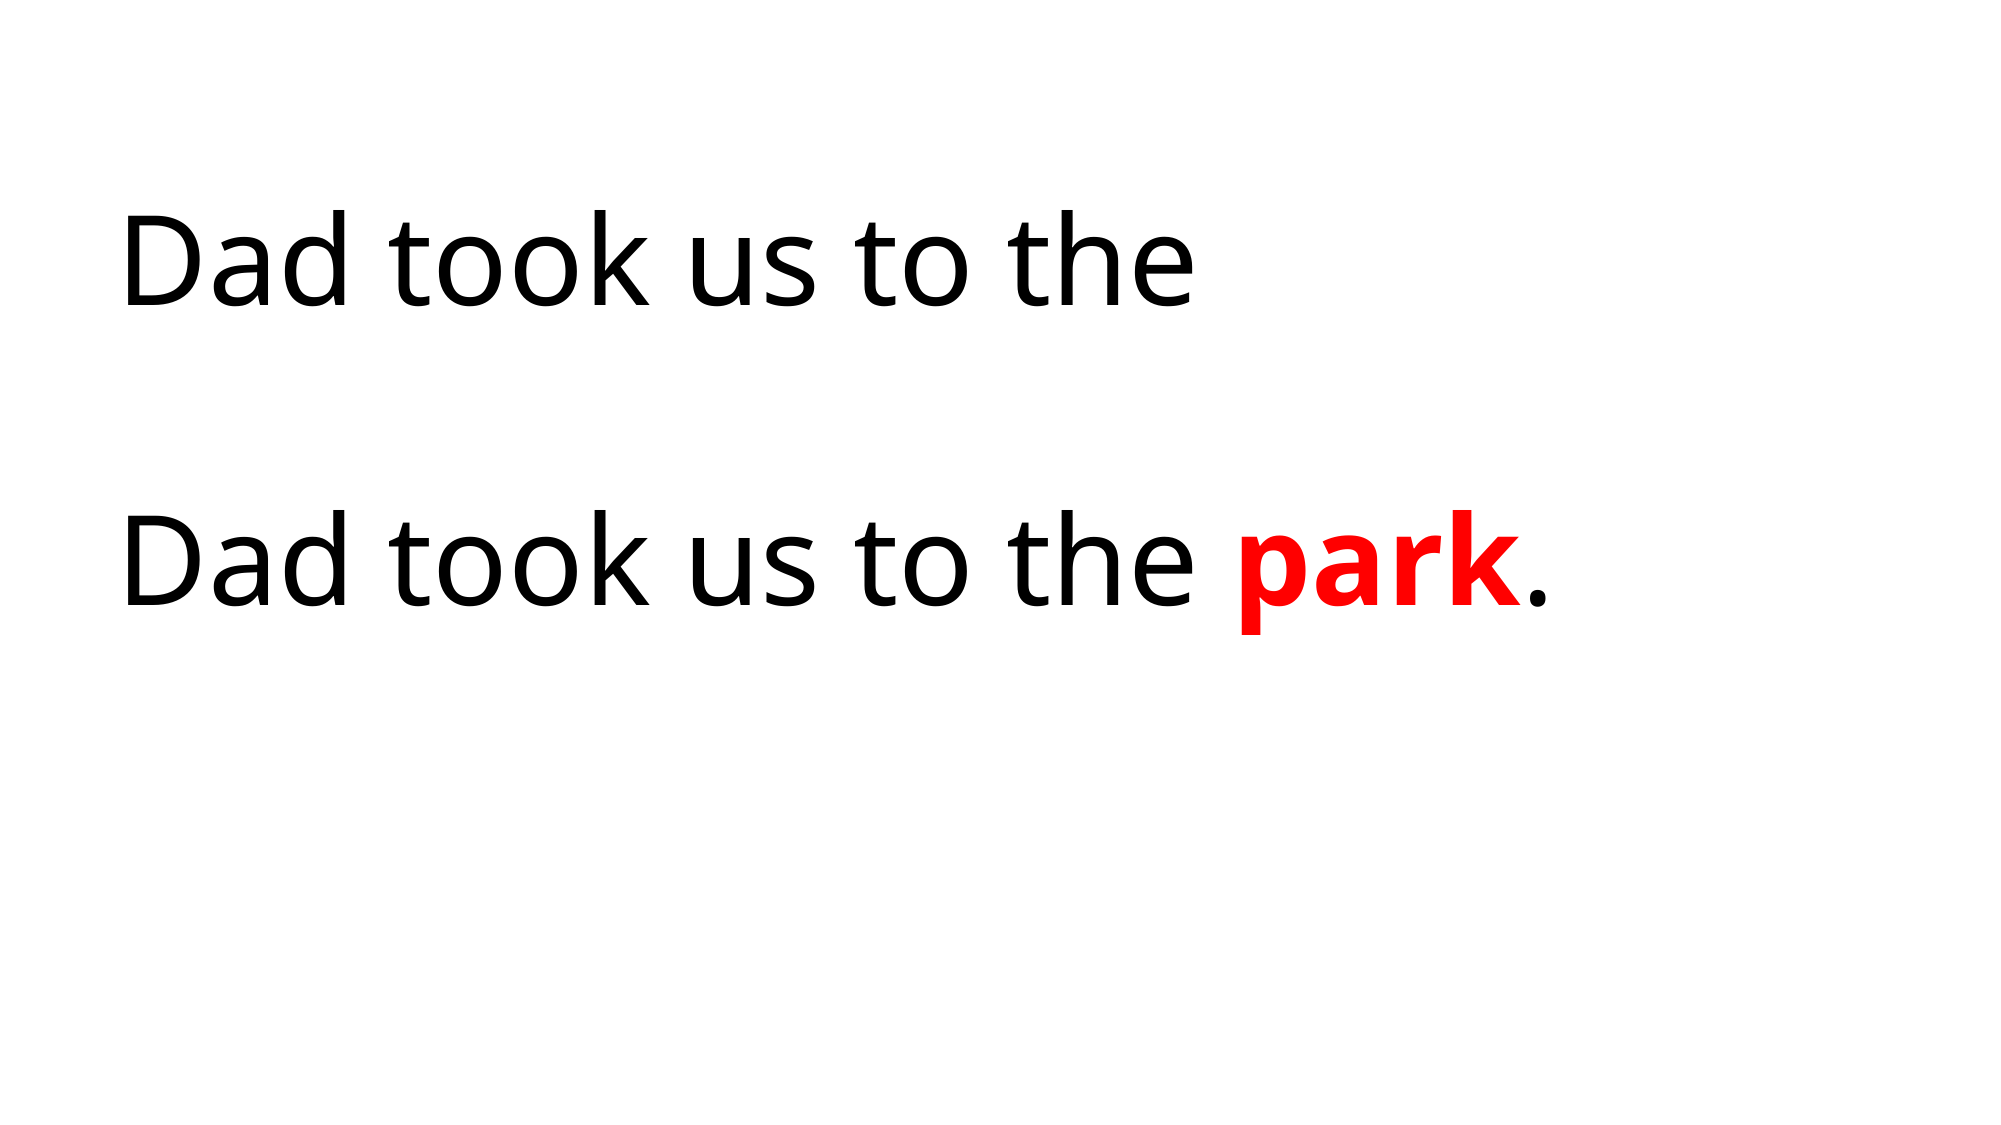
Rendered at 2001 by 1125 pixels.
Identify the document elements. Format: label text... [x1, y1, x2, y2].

text_box Dad took us to the Dad took us to the park. [69, 173, 2000, 638]
